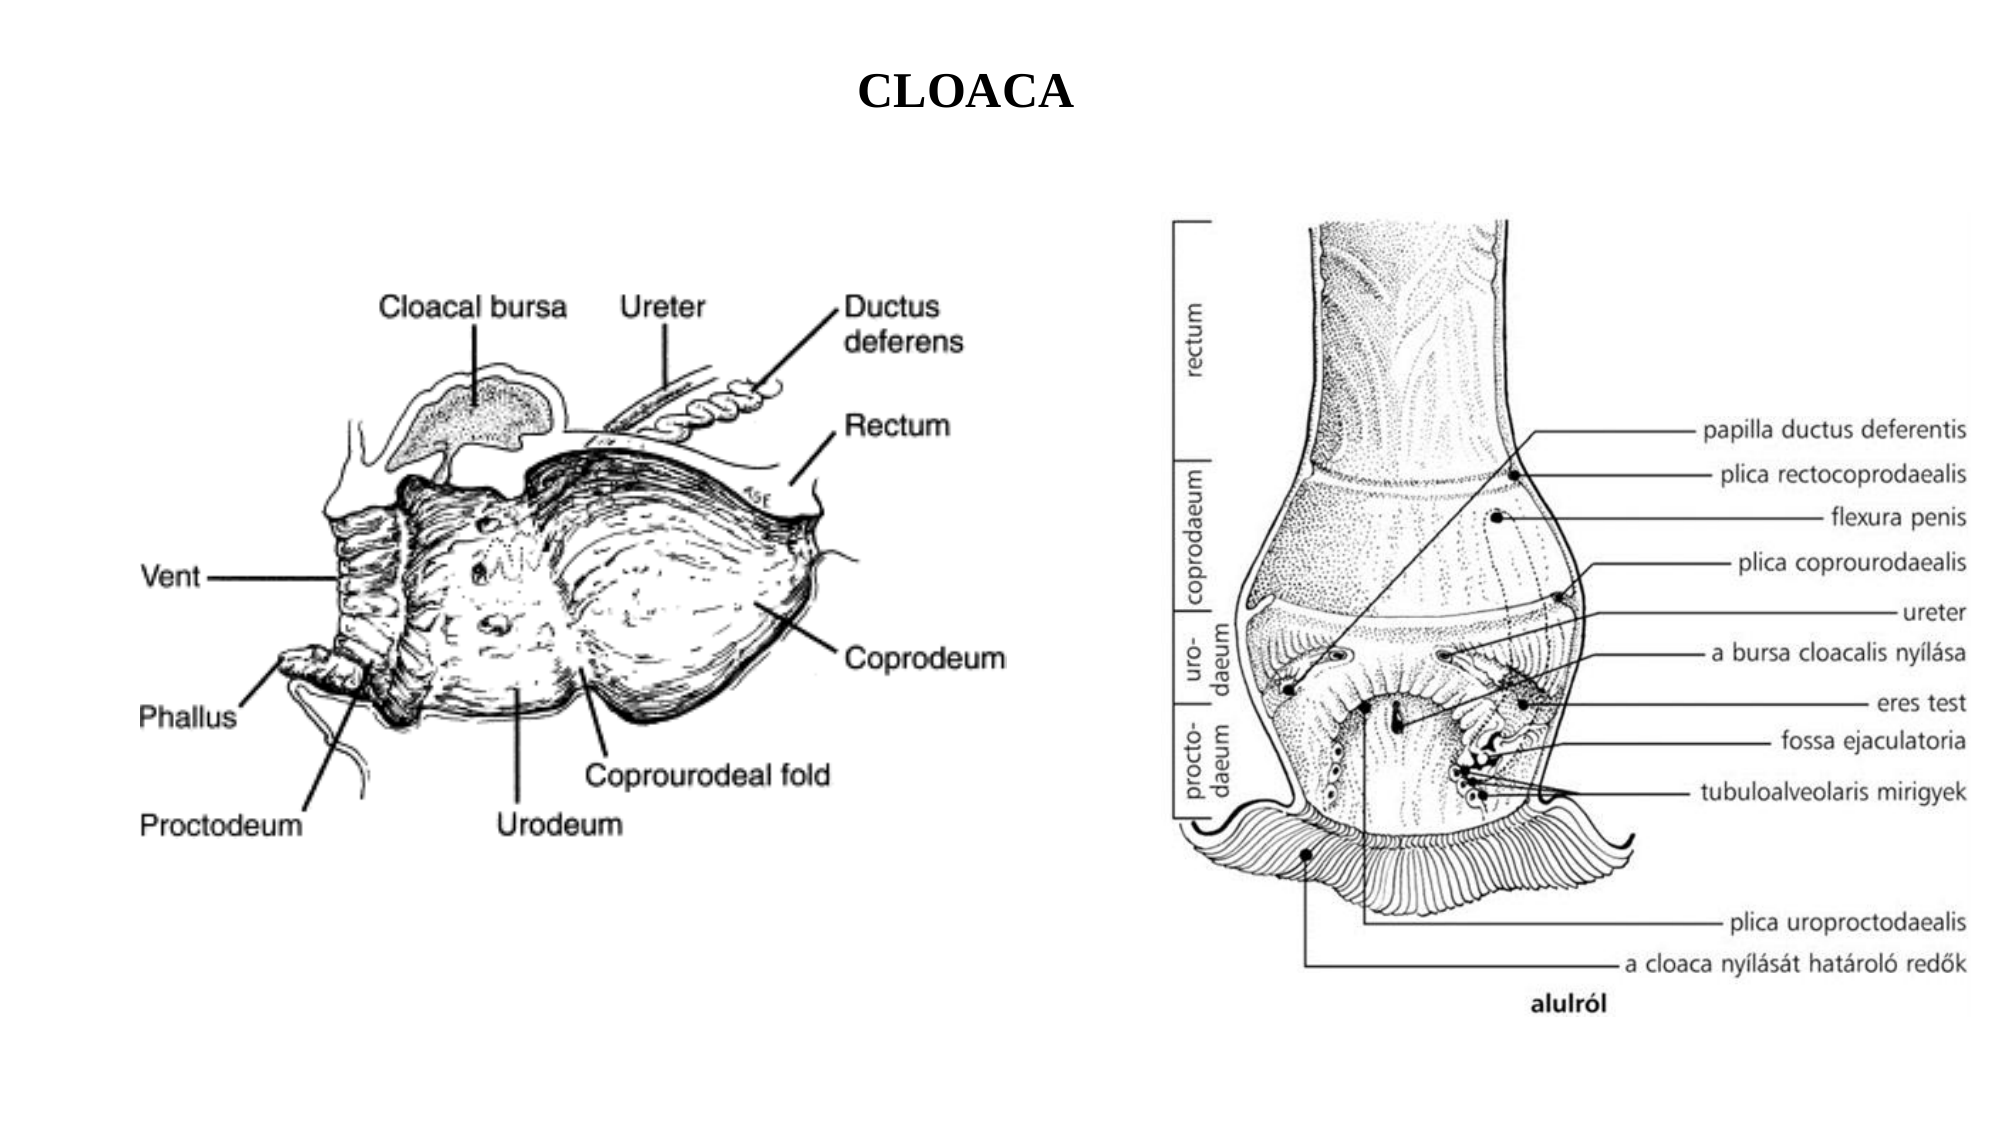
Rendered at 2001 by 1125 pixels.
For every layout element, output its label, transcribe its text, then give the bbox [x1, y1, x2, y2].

picture [1161, 212, 1971, 1017]
text_box CLOACA [750, 49, 1182, 125]
picture [140, 293, 1007, 839]
